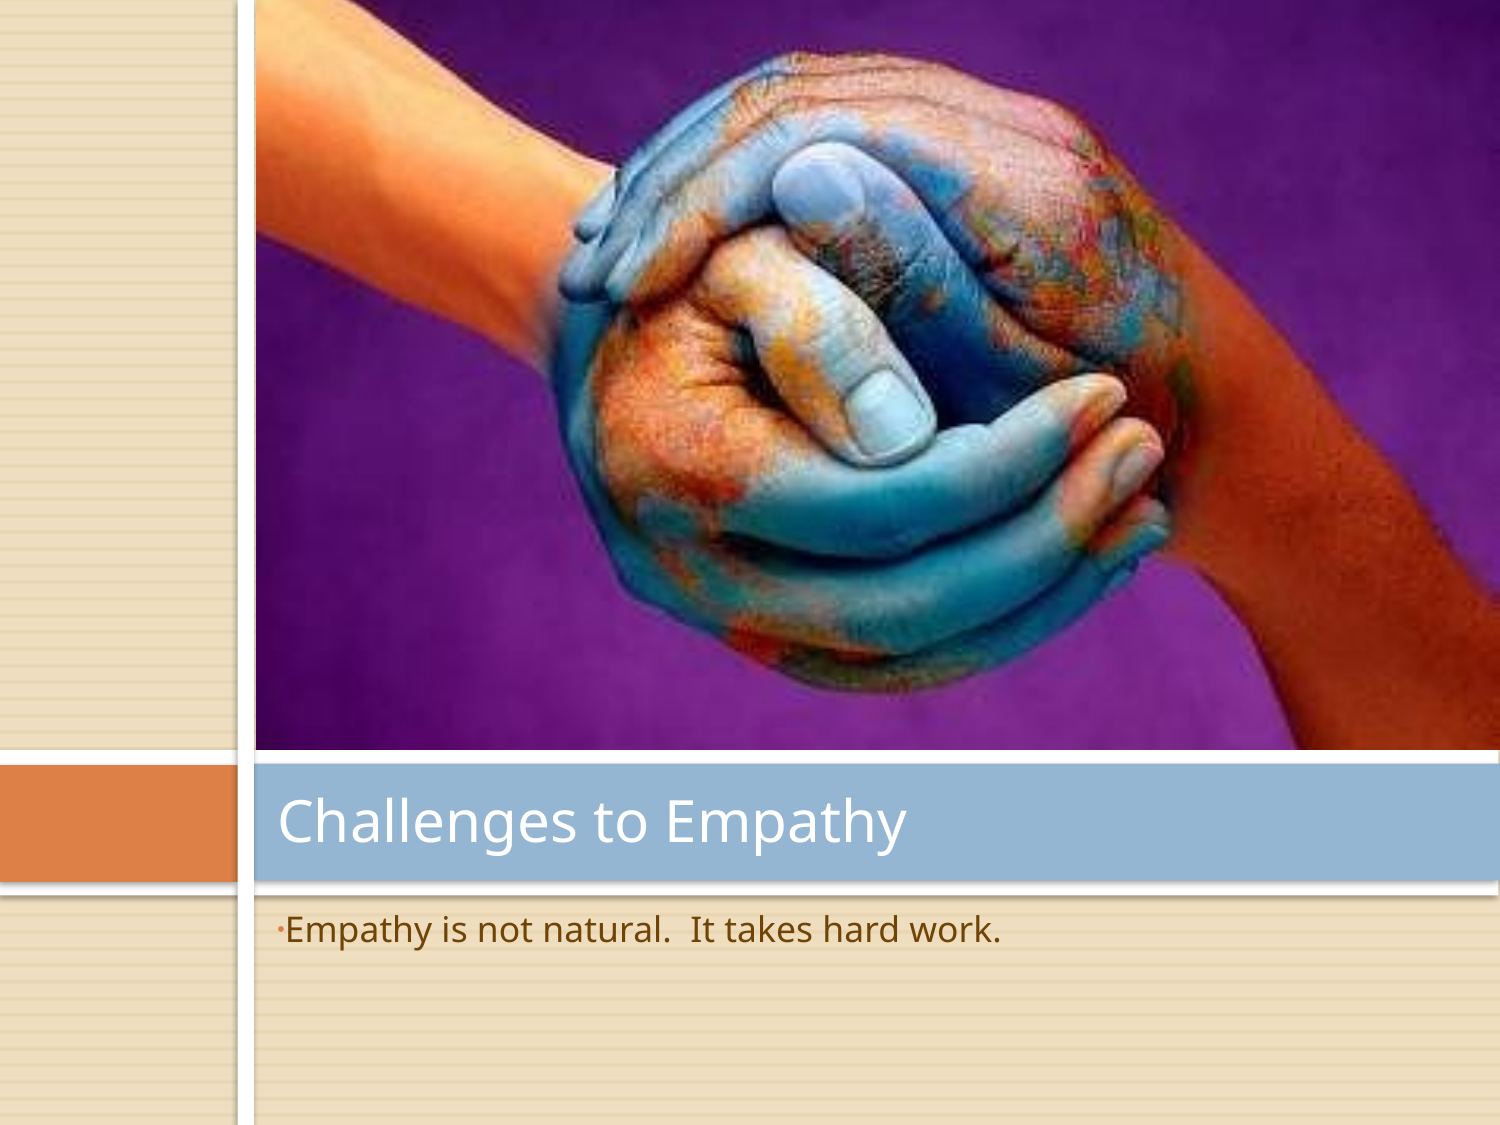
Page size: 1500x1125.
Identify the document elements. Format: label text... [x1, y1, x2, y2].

list Empathy is not natural. It takes hard work. [262, 900, 1463, 1125]
title Challenges to Empathy [262, 763, 1463, 875]
picture [255, 0, 1500, 750]
